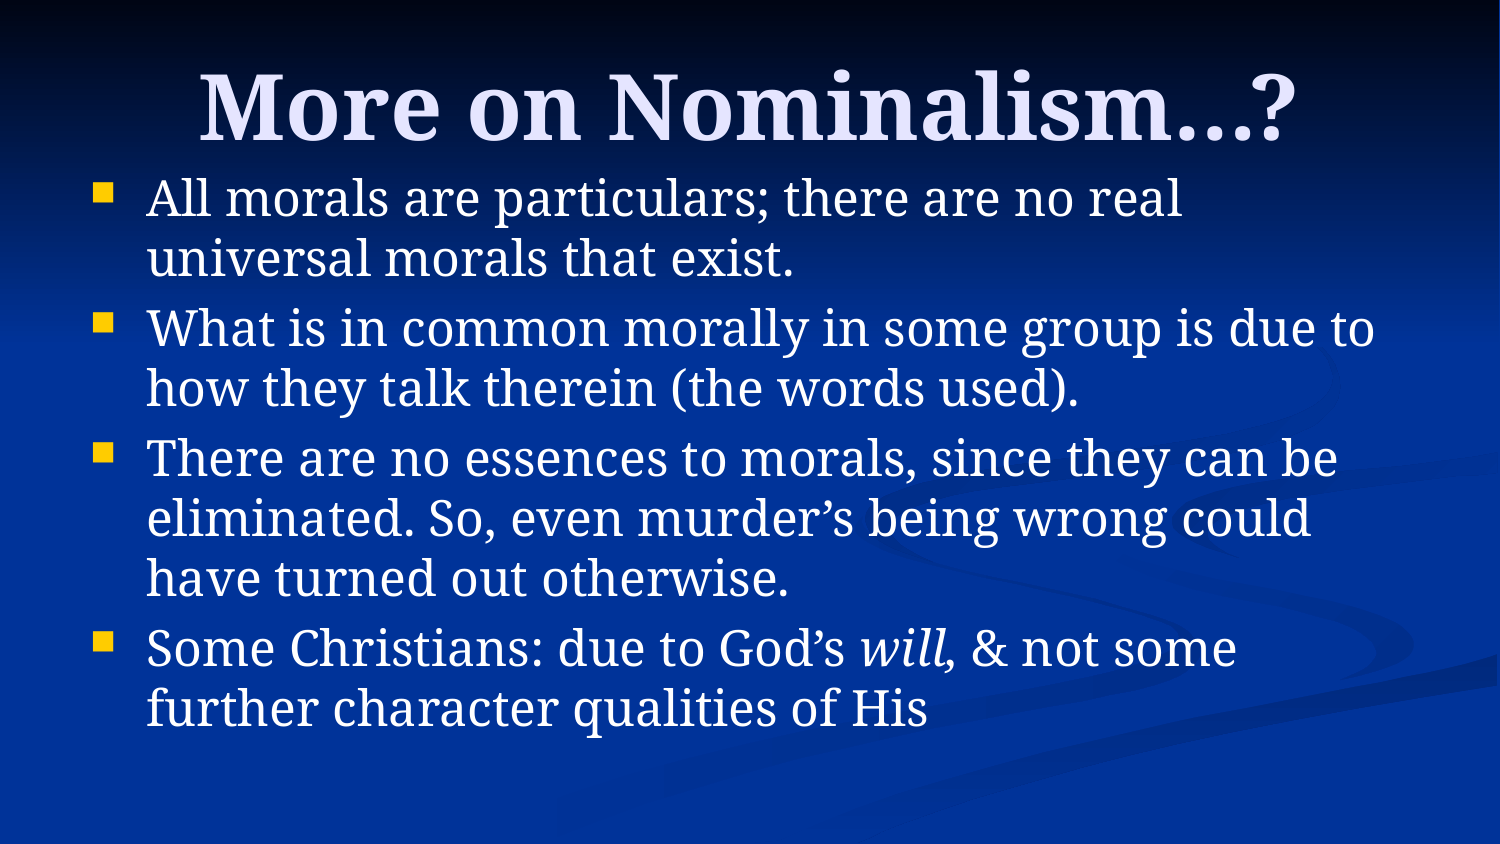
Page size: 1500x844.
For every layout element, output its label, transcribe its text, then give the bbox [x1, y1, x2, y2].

title More on Nominalism…? [75, 33, 1425, 159]
list All morals are particulars; there are no real universal morals that exist. What is in common morally in some group is due to how they talk therein (the words used). There are no essences to morals, since they can be eliminated. So, even murder’s being wrong could have turned out otherwise. Some Christians: due to God’s will, & not some further character qualities of His [75, 159, 1425, 754]
